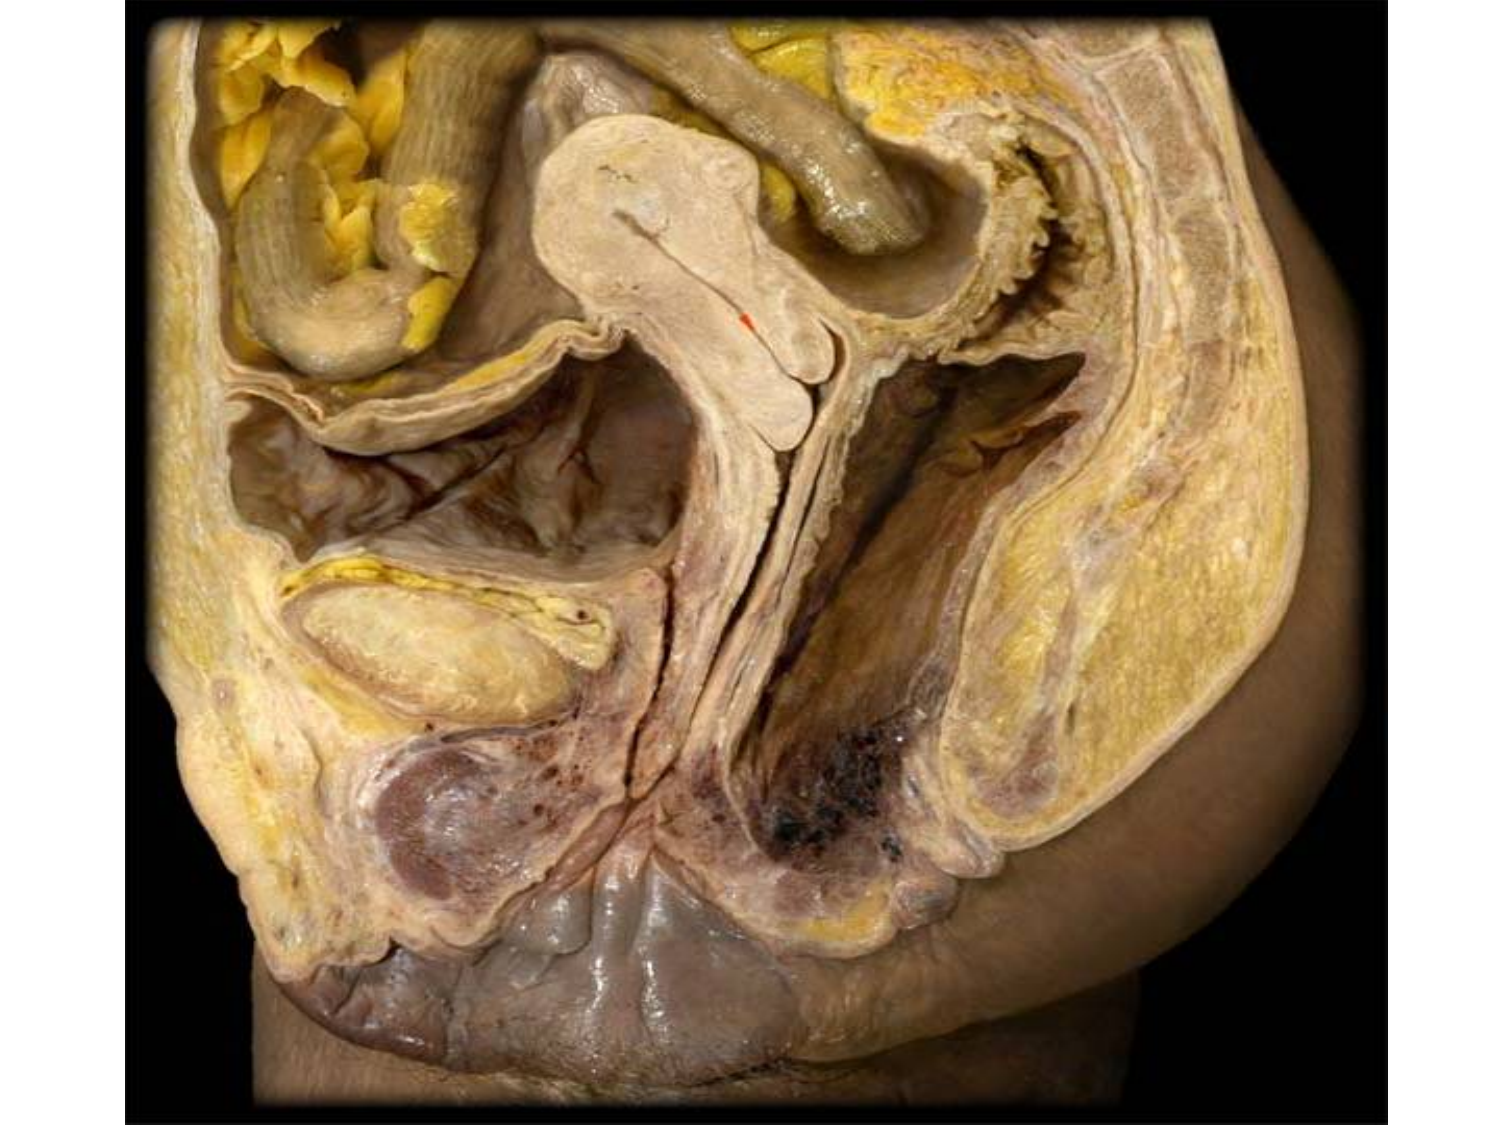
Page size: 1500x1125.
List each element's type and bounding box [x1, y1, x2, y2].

picture [124, 0, 1388, 1125]
